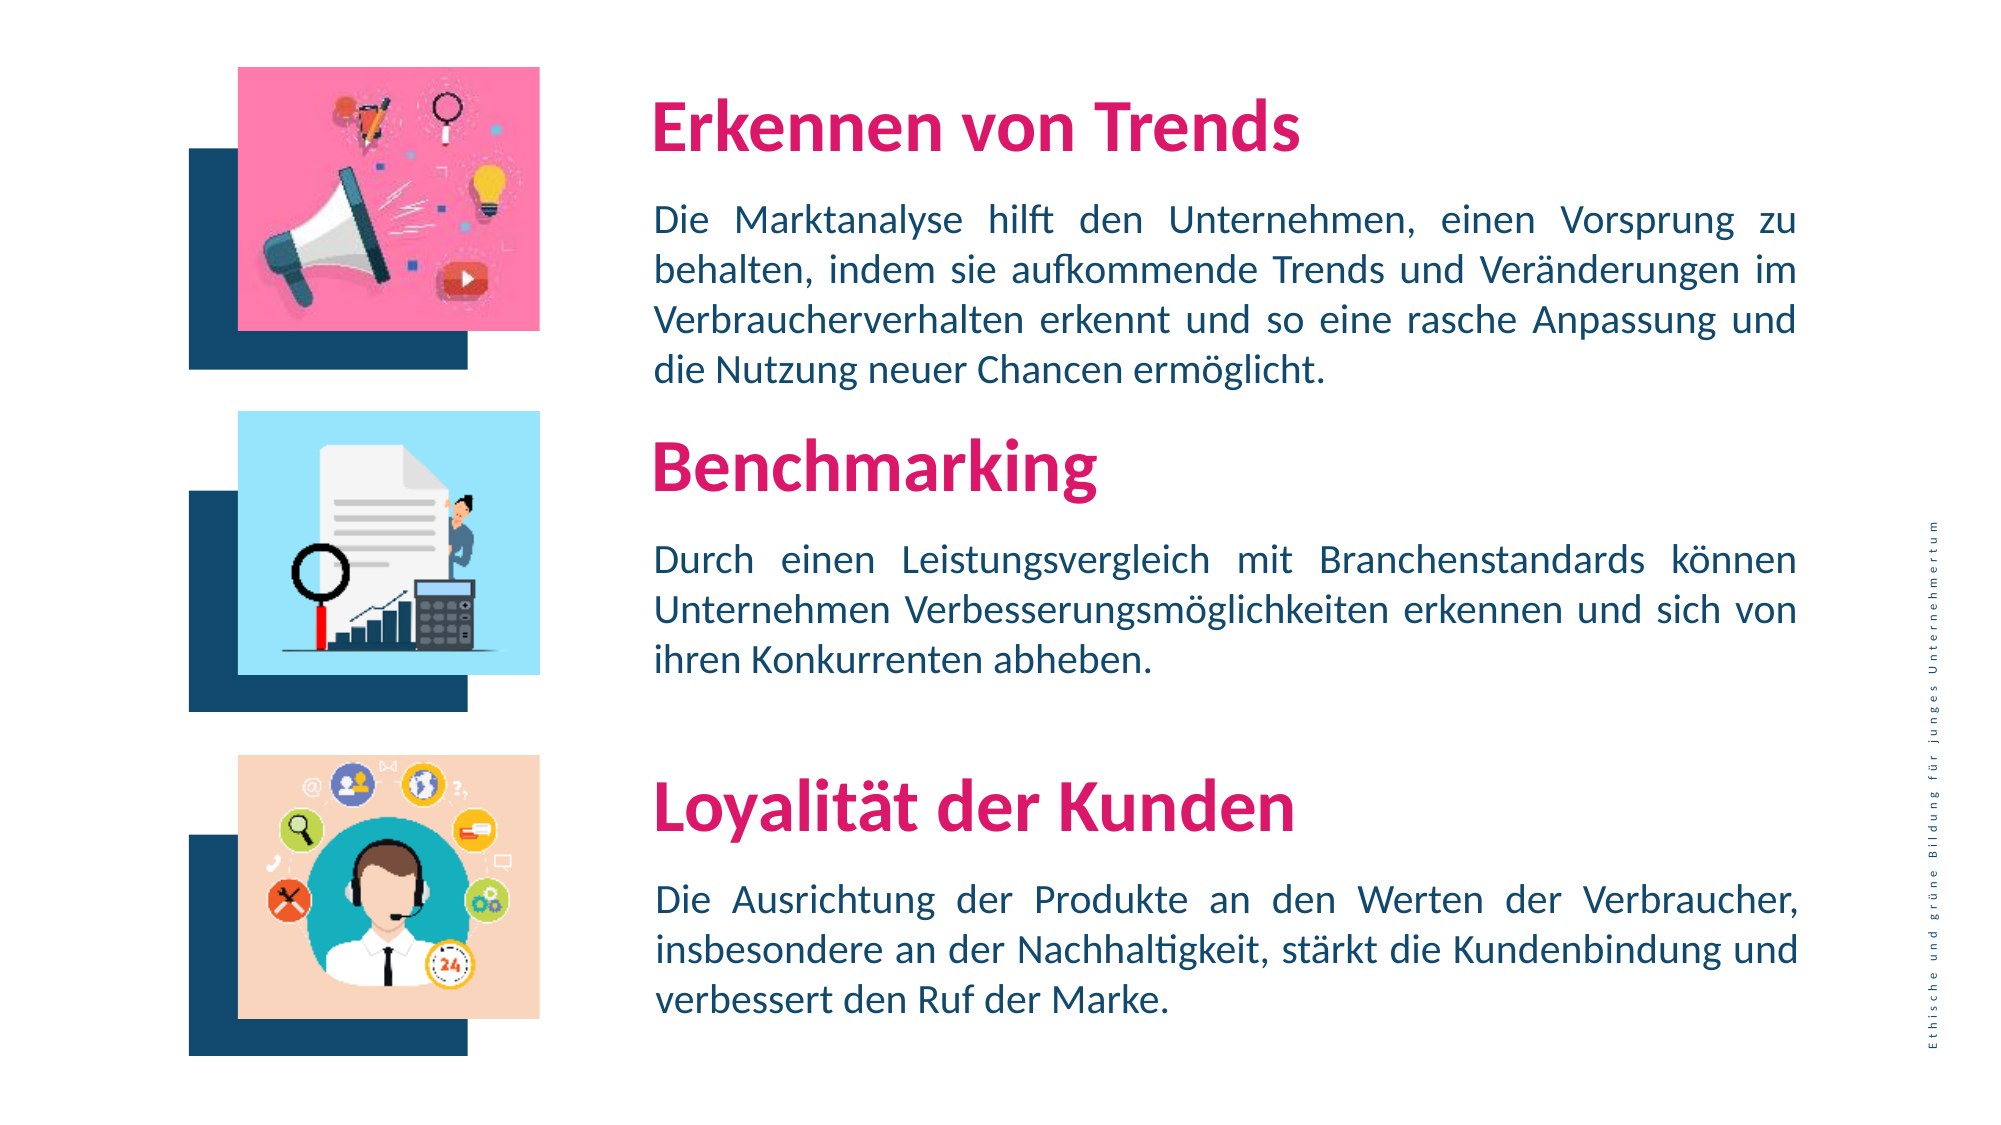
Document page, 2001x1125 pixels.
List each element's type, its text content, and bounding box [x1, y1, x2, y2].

picture [237, 411, 540, 675]
list Durch einen Leistungsvergleich mit Branchenstandards können Unternehmen Verbesserungsmöglichkeiten erkennen und sich von ihren Konkurrenten abheben. [638, 524, 1813, 680]
list Die Ausrichtung der Produkte an den Werten der Verbraucher, insbesondere an der Nachhaltigkeit, stärkt die Kundenbindung und verbessert den Ruf der Marke. [640, 864, 1816, 1020]
list Benchmarking [636, 408, 1811, 529]
list Erkennen von Trends [636, 68, 1811, 189]
picture [237, 755, 540, 1019]
list Die Marktanalyse hilft den Unternehmen, einen Vorsprung zu behalten, indem sie aufkommende Trends und Veränderungen im Verbraucherverhalten erkennt und so eine rasche Anpassung und die Nutzung neuer Chancen ermöglicht. [638, 183, 1813, 339]
picture [237, 67, 540, 331]
list Loyalität der Kunden [638, 749, 1813, 869]
